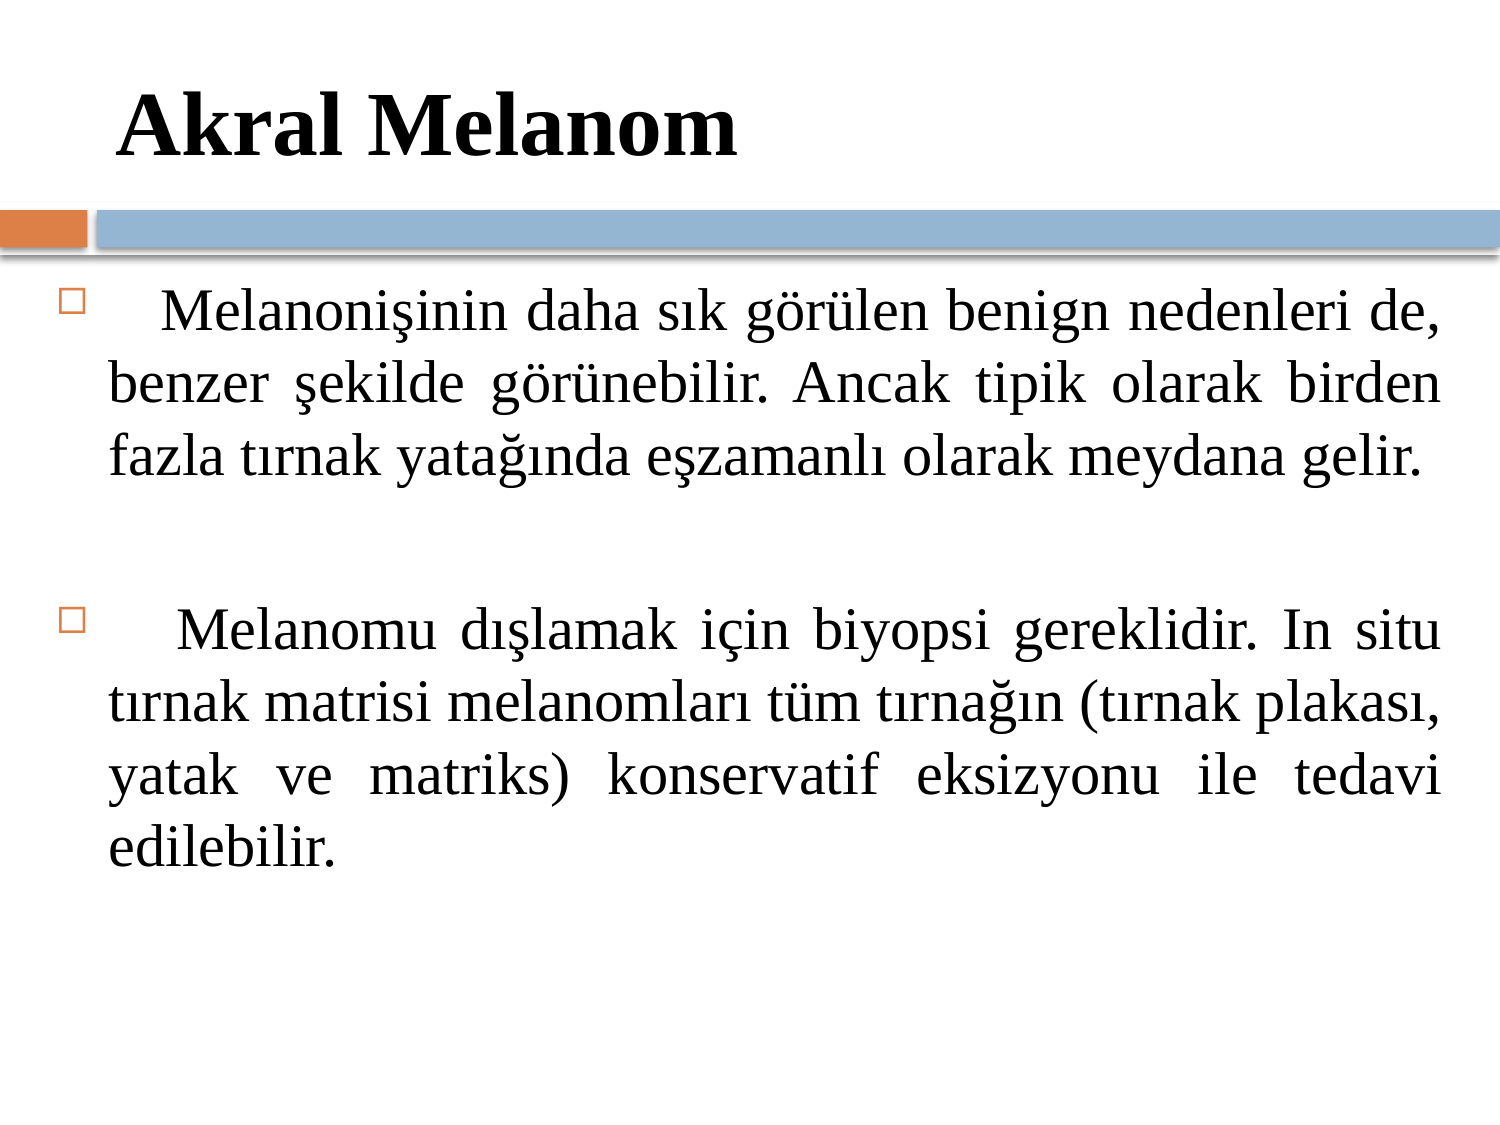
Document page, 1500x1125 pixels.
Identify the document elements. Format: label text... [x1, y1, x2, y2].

list Melanonişinin daha sık görülen benign nedenleri de, benzer şekilde görünebilir. Ancak tipik olarak birden fazla tırnak yatağında eşzamanlı olarak meydana gelir. Melanomu dışlamak için biyopsi gereklidir. In situ tırnak matrisi melanomları tüm tırnağın (tırnak plakası, yatak ve matriks) konservatif eksizyonu ile tedavi edilebilir. [41, 262, 1459, 1094]
title Akral Melanom [100, 37, 1438, 200]
